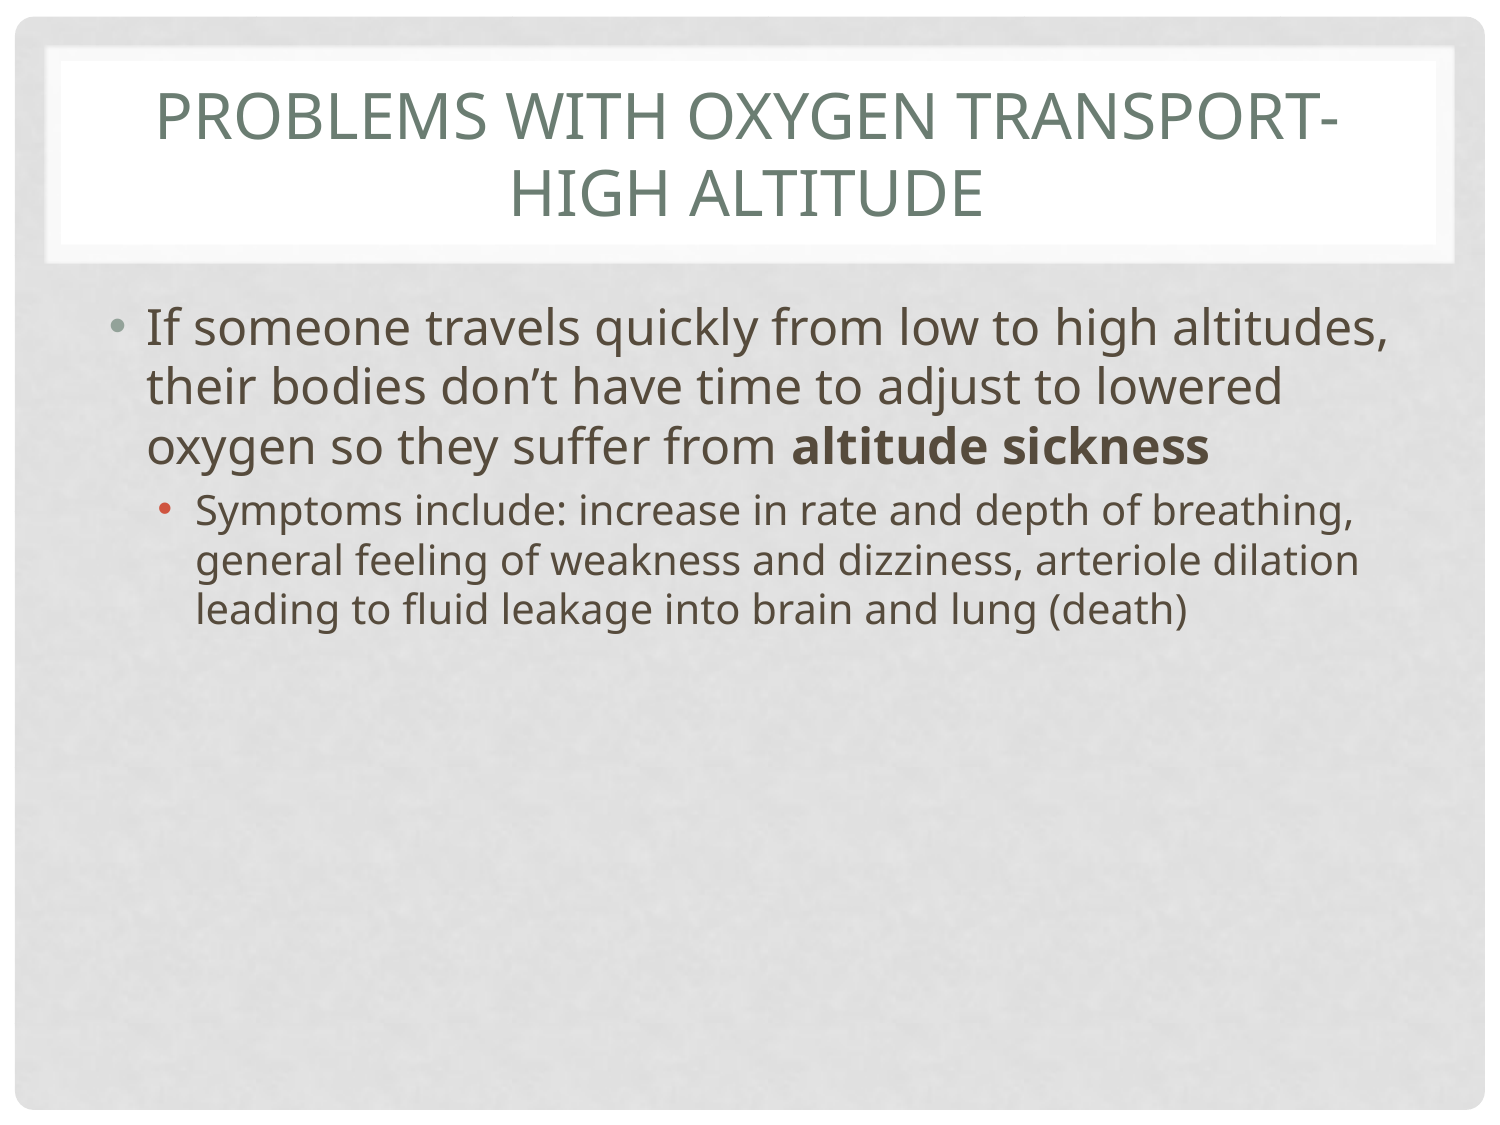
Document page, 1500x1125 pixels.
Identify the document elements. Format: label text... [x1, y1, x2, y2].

title Problems with oxygen transport- high altitude [69, 66, 1425, 238]
list If someone travels quickly from low to high altitudes, their bodies don’t have time to adjust to lowered oxygen so they suffer from altitude sickness Symptoms include: increase in rate and depth of breathing, general feeling of weakness and dizziness, arteriole dilation leading to fluid leakage into brain and lung (death) [75, 287, 1425, 1005]
